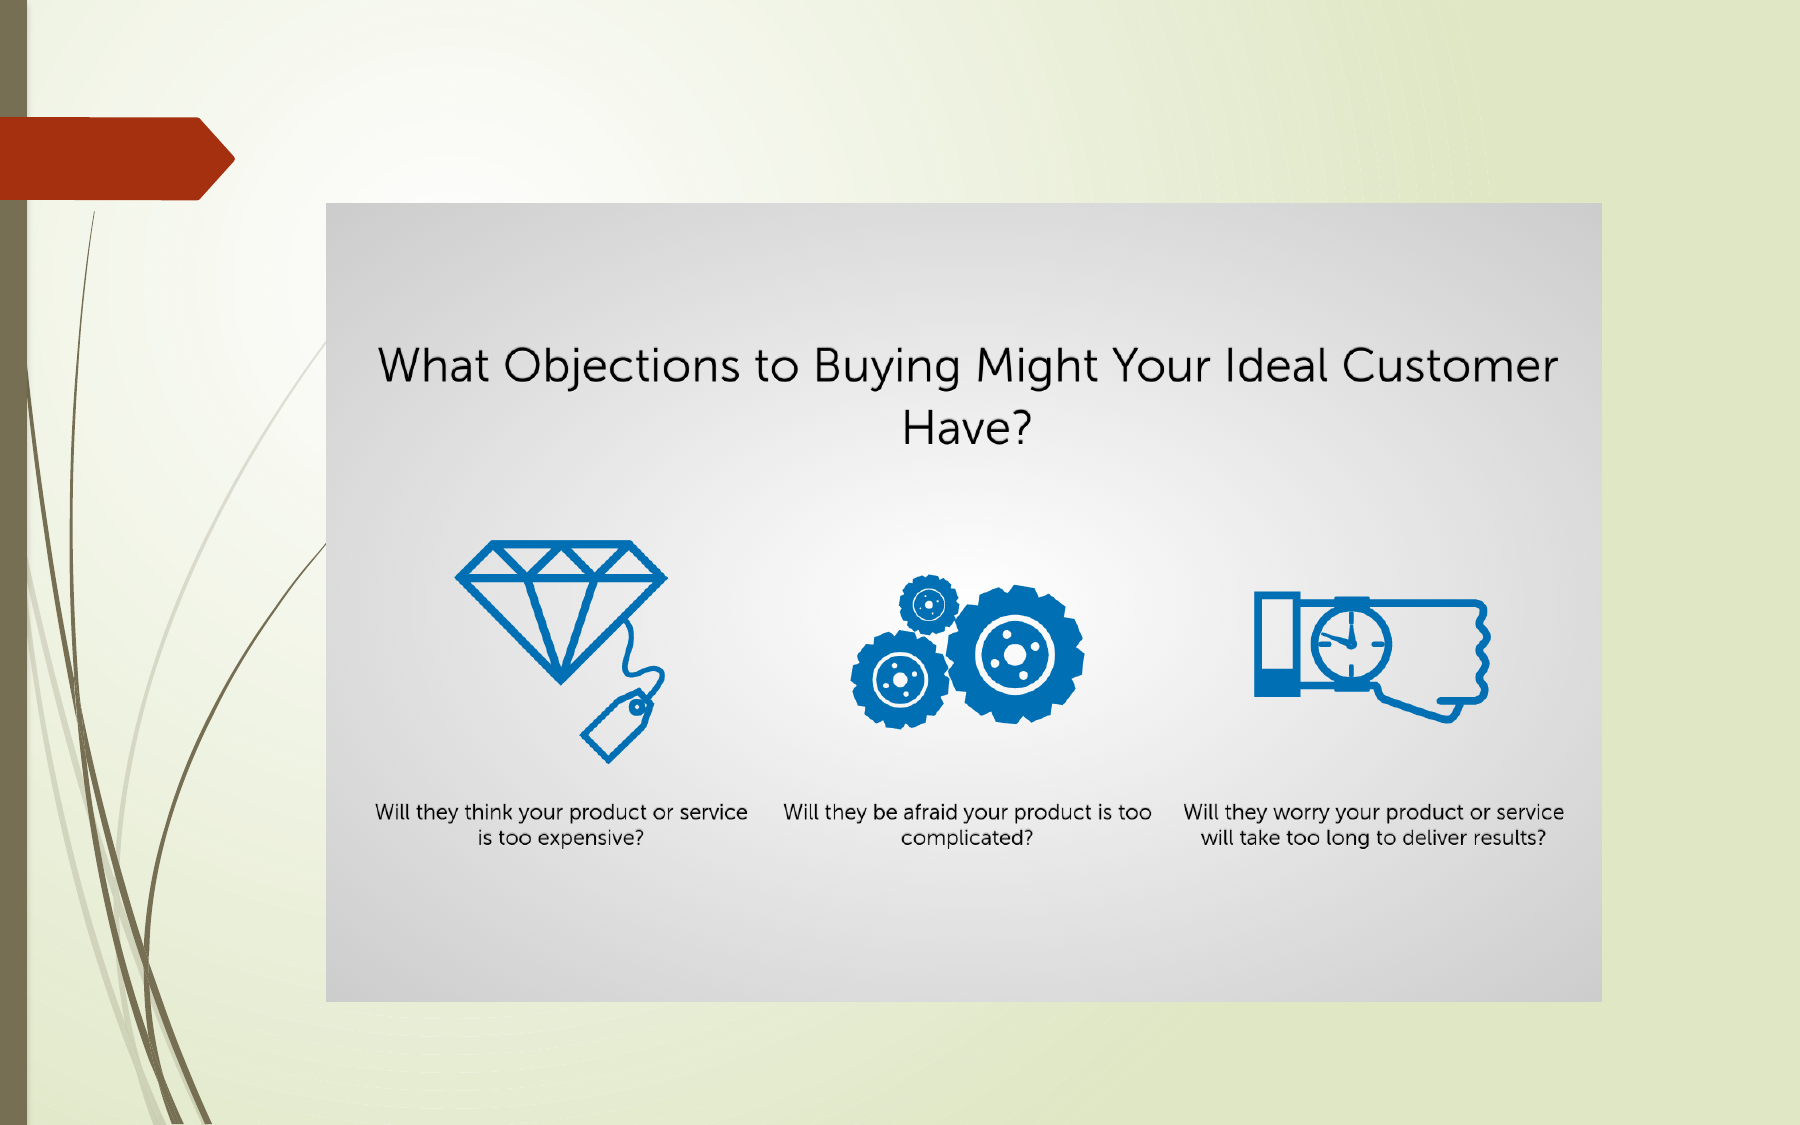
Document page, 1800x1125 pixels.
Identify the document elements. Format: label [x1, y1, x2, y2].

picture [326, 203, 1602, 1002]
